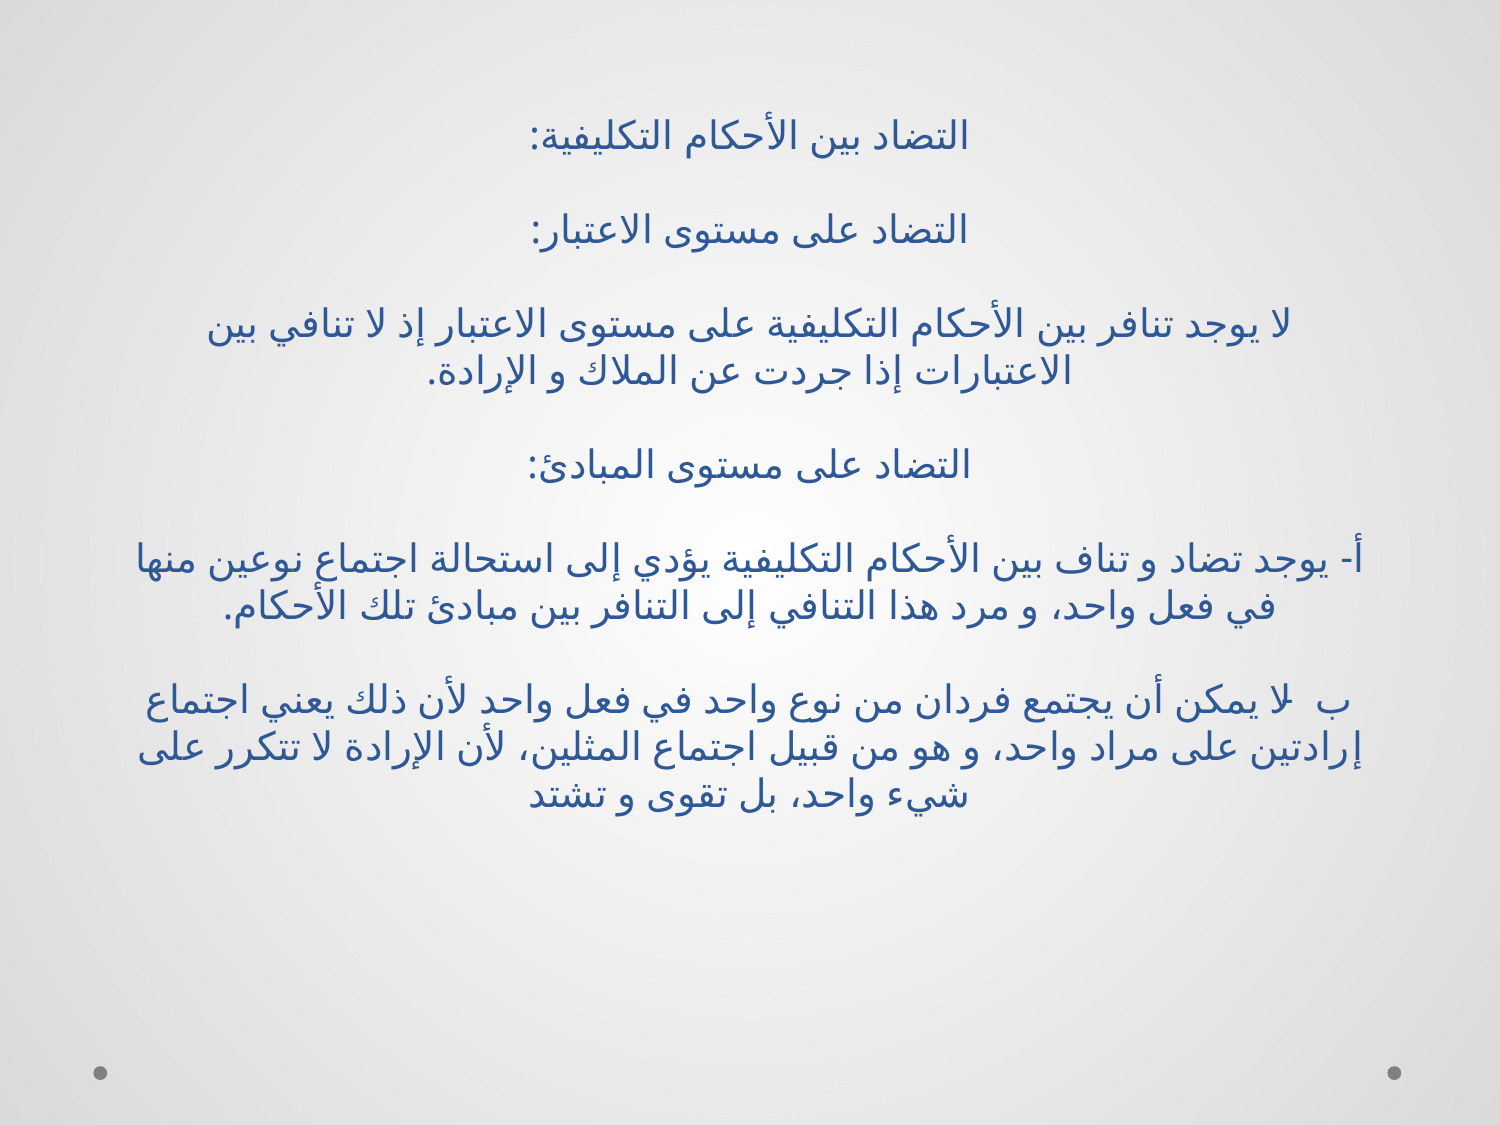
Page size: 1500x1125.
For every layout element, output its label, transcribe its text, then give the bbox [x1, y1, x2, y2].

title التضاد بين الأحكام التكليفية: التضاد على مستوى الاعتبار: لا يوجد تنافر بين الأحكام التكليفية على مستوى الاعتبار إذ لا تنافي بين الاعتبارات إذا جردت عن الملاك و الإرادة. التضاد على مستوى المبادئ: أ- يوجد تضاد و تناف بين الأحكام التكليفية يؤدي إلى استحالة اجتماع نوعين منها في فعل واحد، و مرد هذا التنافي إلى التنافر بين مبادئ تلك الأحكام. ب- لا يمكن أن يجتمع فردان من نوع واحد في فعل واحد لأن ذلك يعني اجتماع إرادتين على مراد واحد، و هو من قبيل اجتماع المثلين، لأن الإرادة لا تتكرر على شي‏ء واحد، بل تقوى و تشتد [112, 99, 1388, 917]
